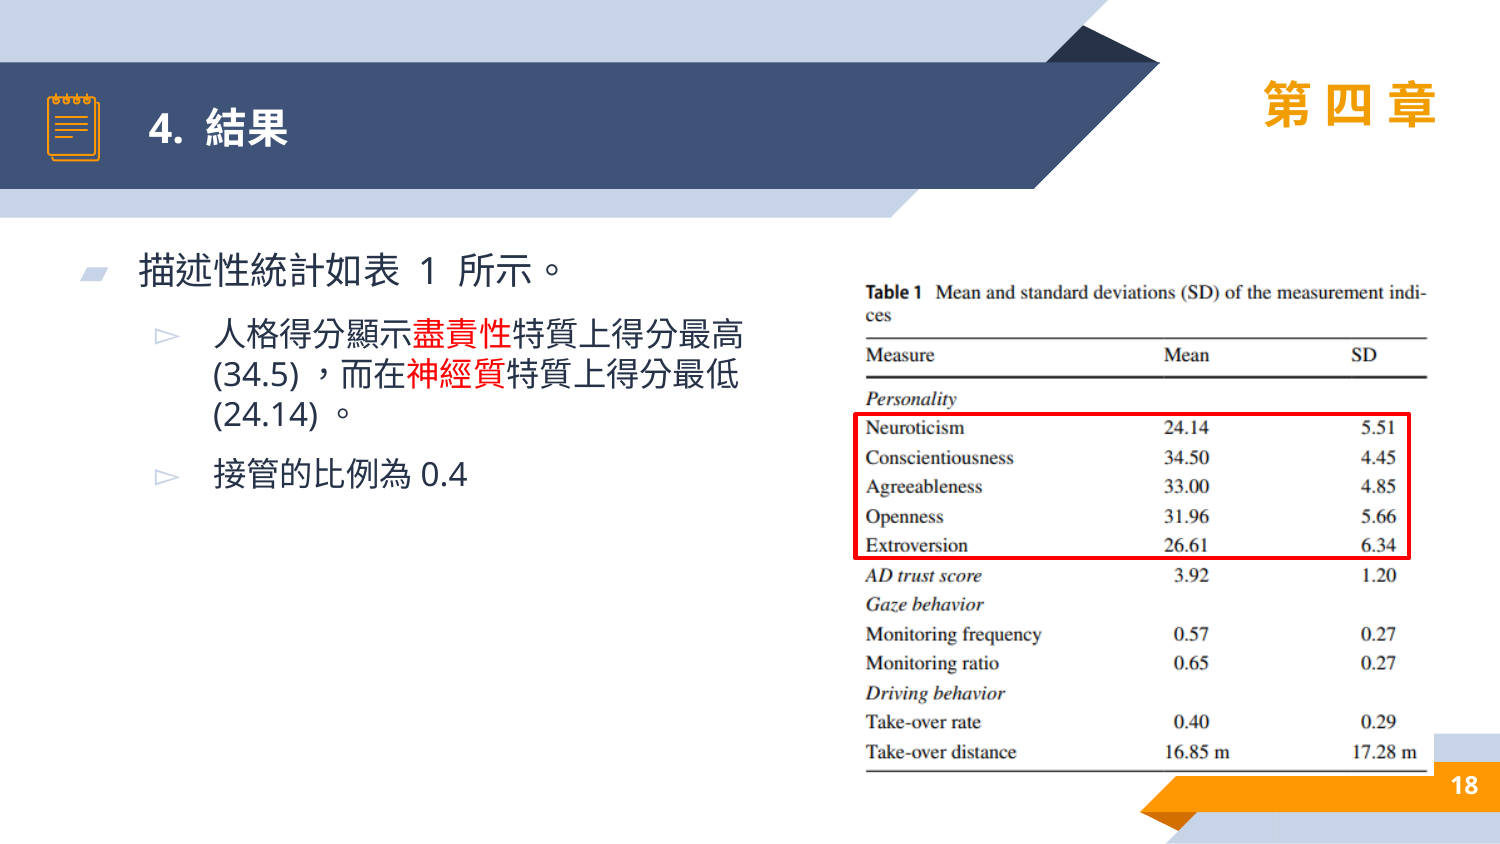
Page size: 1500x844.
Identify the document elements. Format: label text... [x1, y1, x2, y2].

slide_number 18 [1249, 760, 1494, 813]
text_box 描述性統計如表 1 所示。 人格得分顯示盡責性特質上得分最高(34.5)，而在神經質特質上得分最低(24.14)。 接管的比例為0.4 [48, 232, 856, 757]
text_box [47, 93, 100, 161]
text_box 第四章 [836, 65, 1452, 141]
title 4. 結果 [133, 64, 997, 190]
picture [855, 280, 1434, 777]
